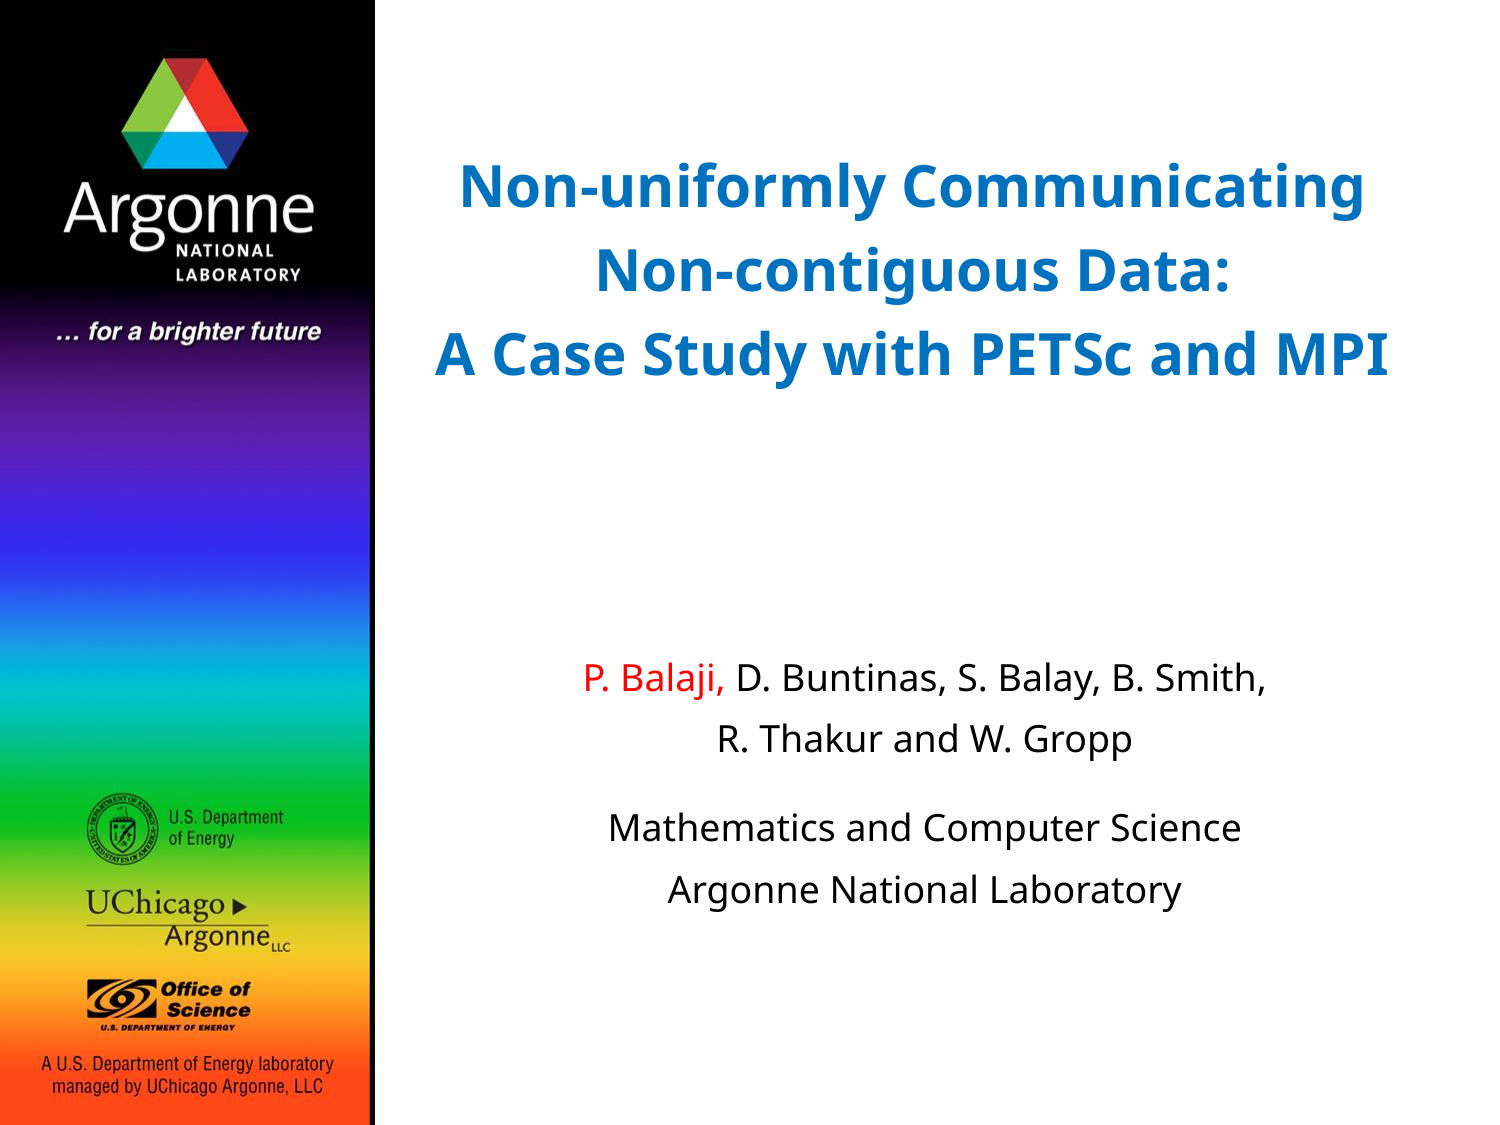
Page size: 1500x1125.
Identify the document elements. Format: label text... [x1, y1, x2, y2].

subtitle P. Balaji, D. Buntinas, S. Balay, B. Smith, R. Thakur and W. Gropp Mathematics and Computer Science Argonne National Laboratory [387, 637, 1463, 963]
title Non-uniformly Communicating Non-contiguous Data: A Case Study with PETSc and MPI [375, 96, 1450, 425]
picture [0, 0, 375, 1125]
